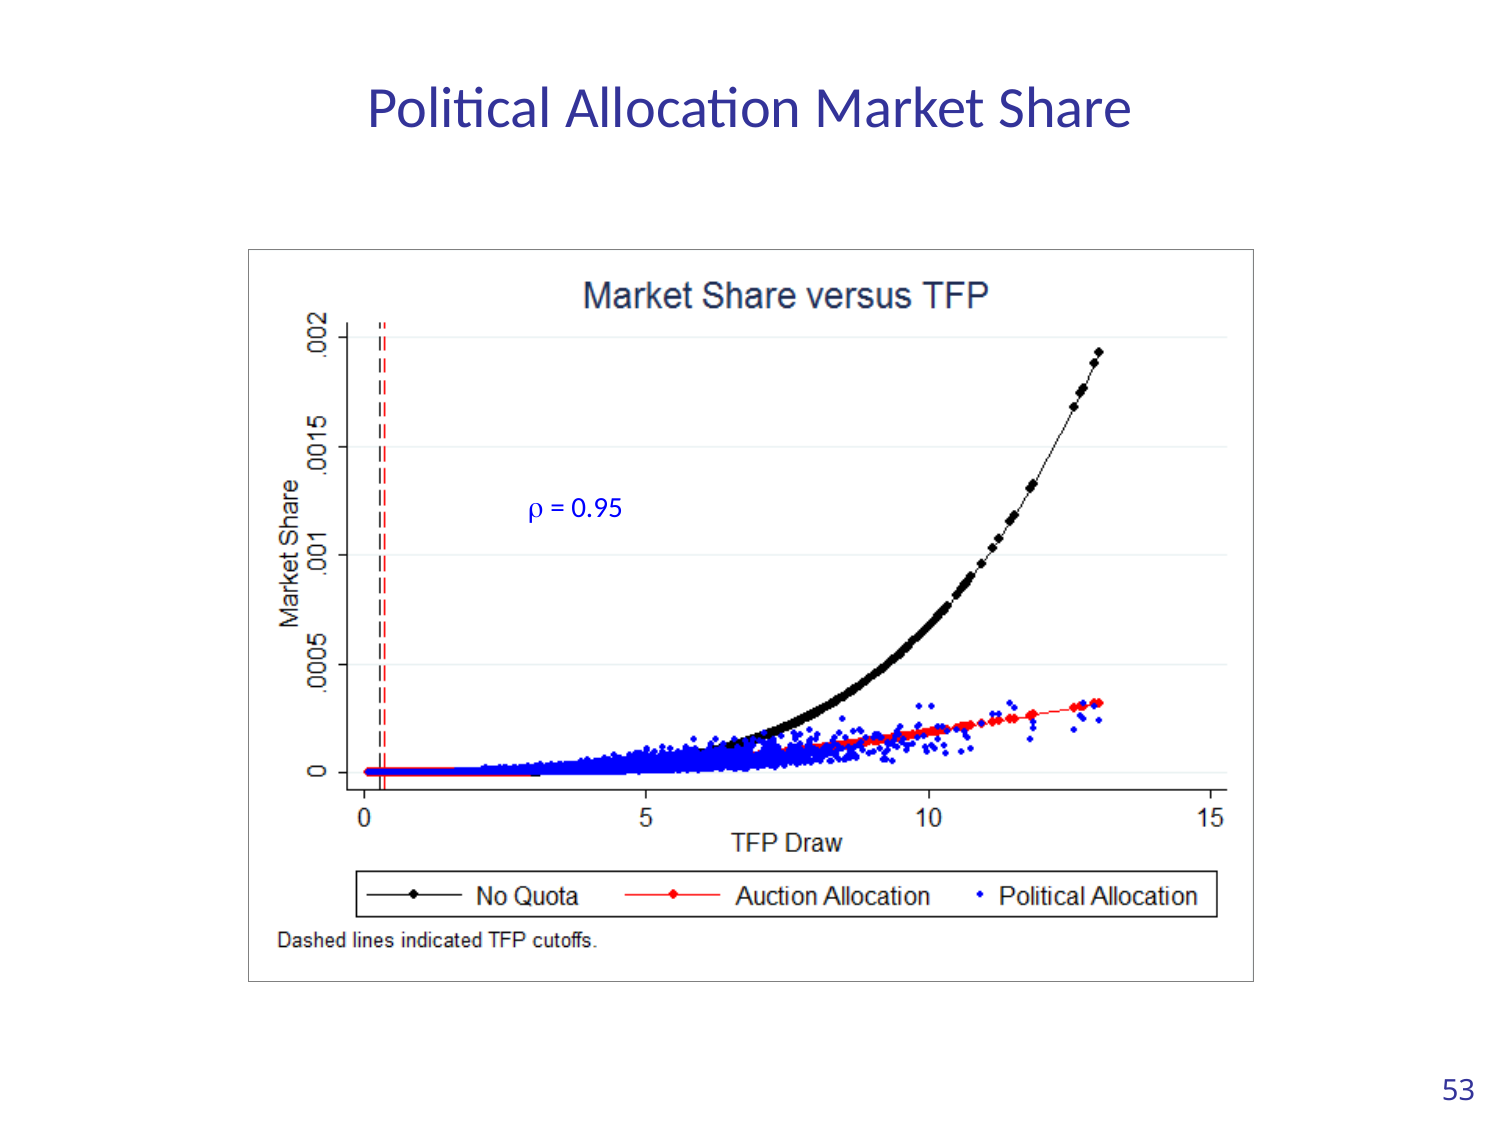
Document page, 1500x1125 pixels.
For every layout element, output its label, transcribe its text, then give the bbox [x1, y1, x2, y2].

picture [248, 249, 1254, 982]
slide_number 53 [1408, 1028, 1491, 1108]
title Political Allocation Market Share [57, 44, 1443, 165]
